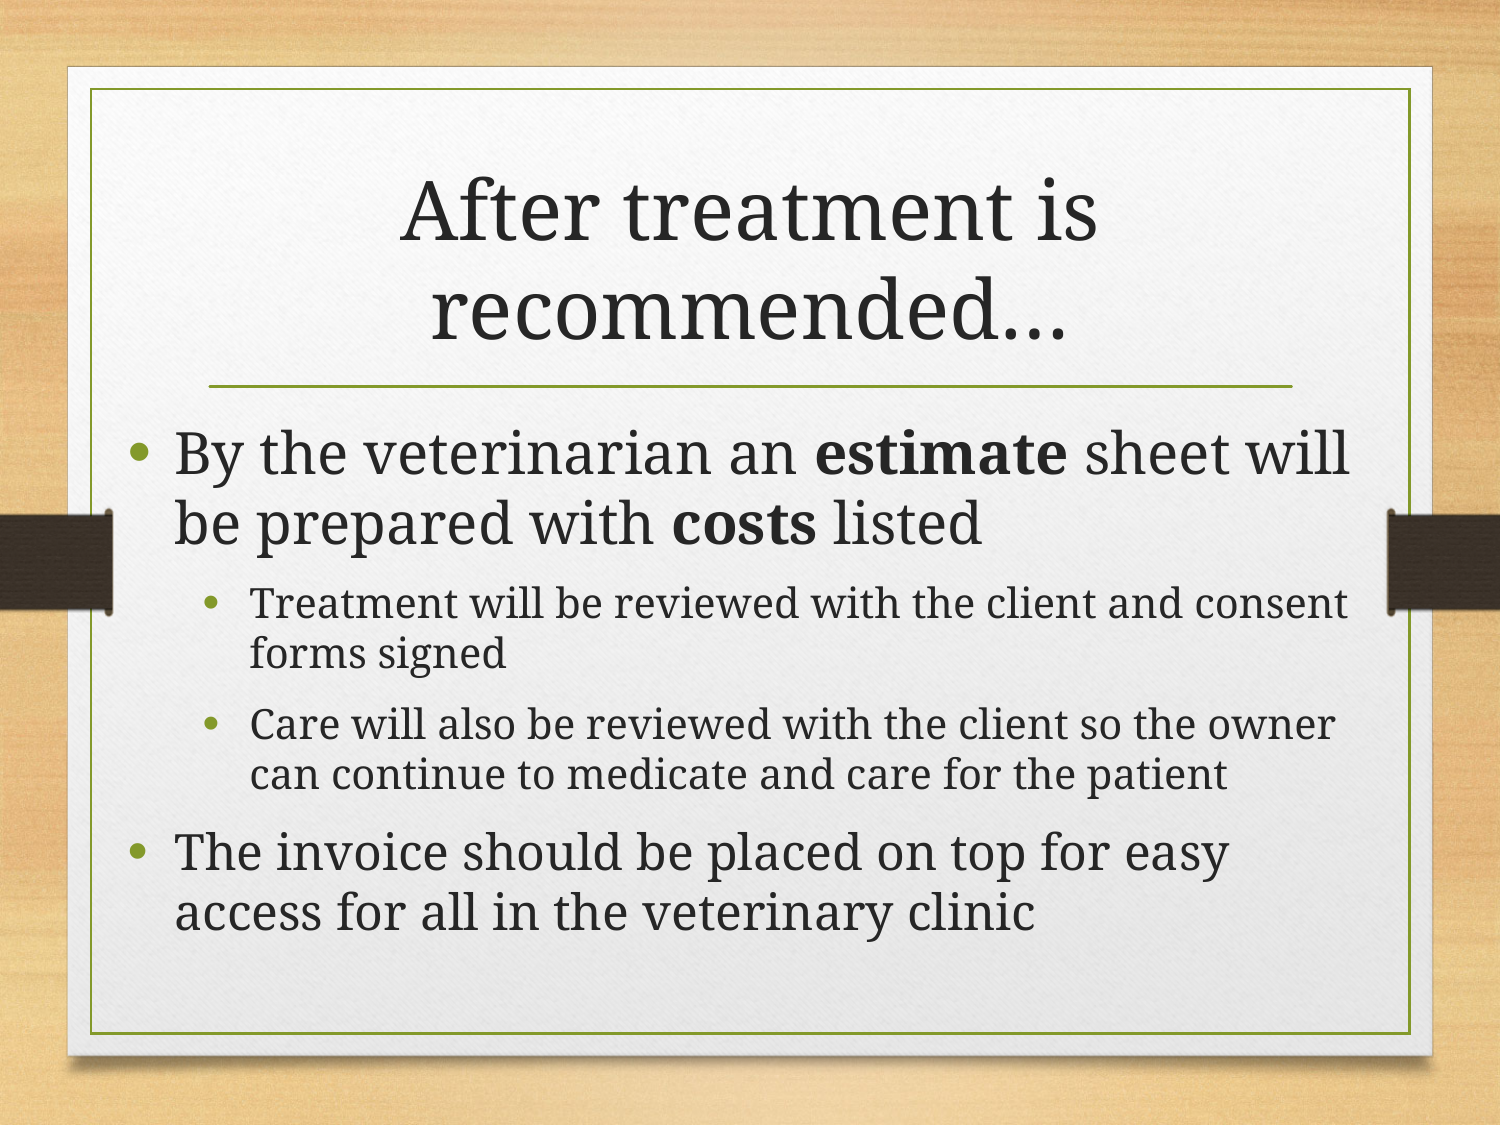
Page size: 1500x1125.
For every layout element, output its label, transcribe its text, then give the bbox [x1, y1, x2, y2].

picture [0, 0, 1500, 1125]
title After treatment is recommended… [193, 150, 1309, 365]
list By the veterinarian an estimate sheet will be prepared with costs listed Treatment will be reviewed with the client and consent forms signed Care will also be reviewed with the client so the owner can continue to medicate and care for the patient The invoice should be placed on top for easy access for all in the veterinary clinic [112, 408, 1400, 1025]
